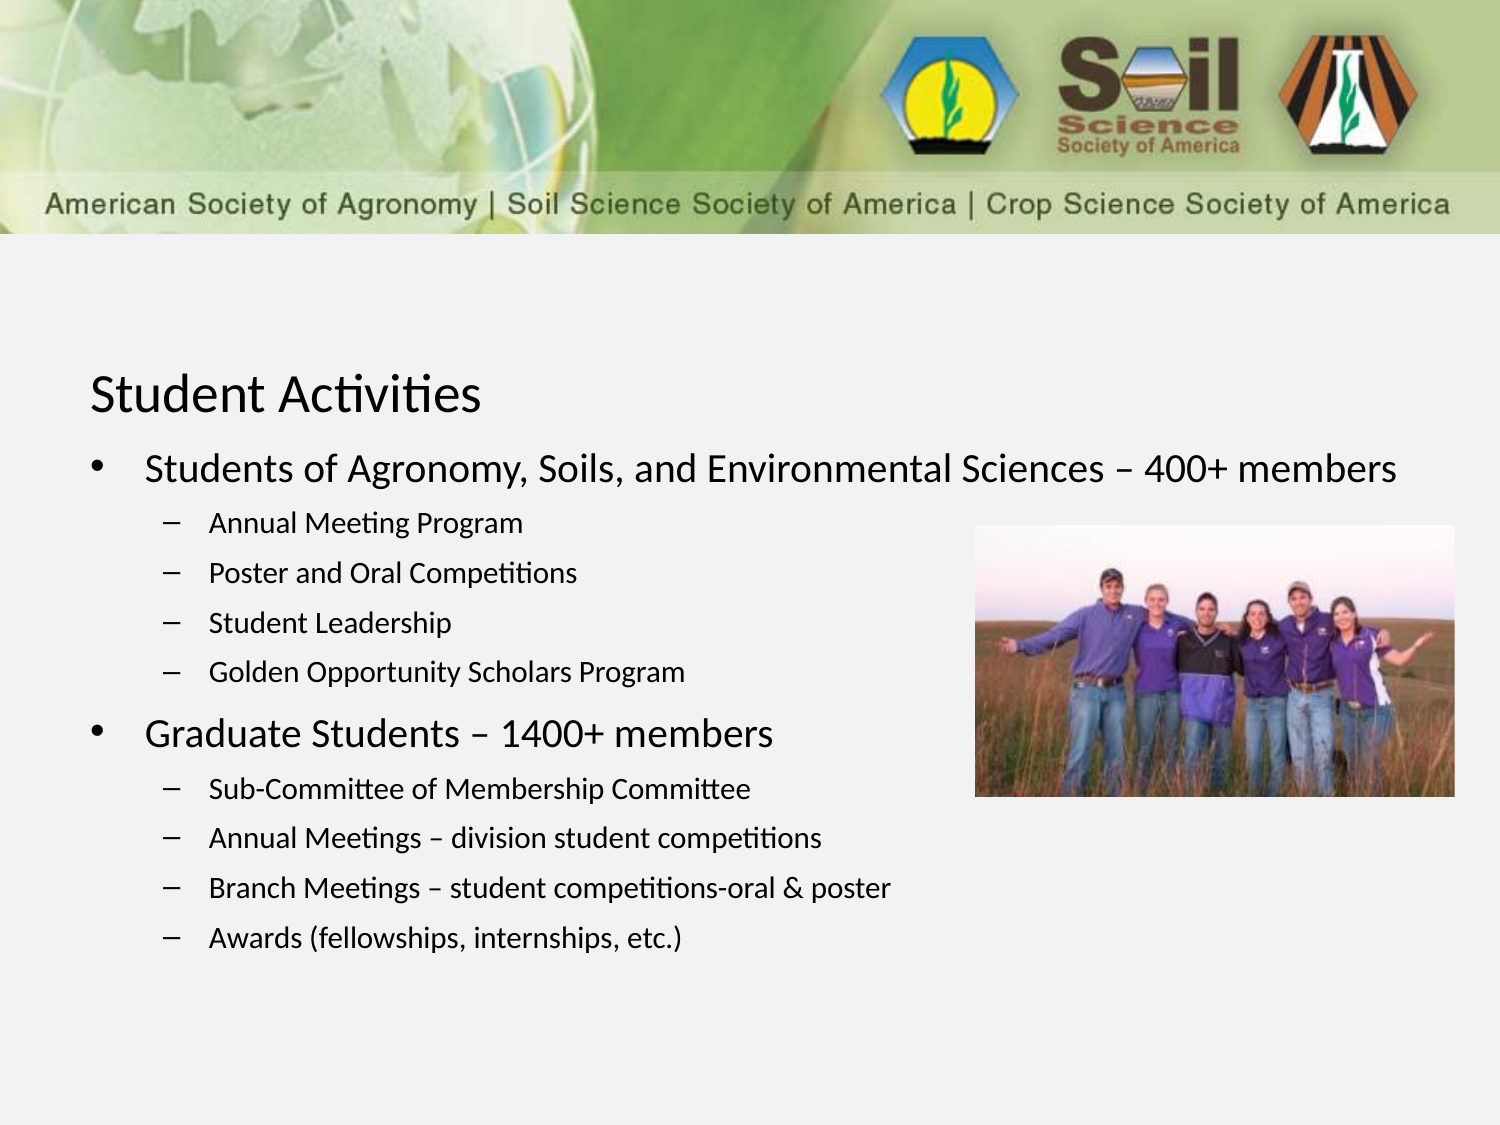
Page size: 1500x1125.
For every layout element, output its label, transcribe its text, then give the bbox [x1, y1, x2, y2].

picture [0, 0, 1500, 234]
list Student Activities Students of Agronomy, Soils, and Environmental Sciences – 400+ members Annual Meeting Program Poster and Oral Competitions Student Leadership Golden Opportunity Scholars Program Graduate Students – 1400+ members Sub-Committee of Membership Committee Annual Meetings – division student competitions Branch Meetings – student competitions-oral & poster Awards (fellowships, internships, etc.) [75, 350, 1425, 1005]
picture [974, 524, 1455, 798]
